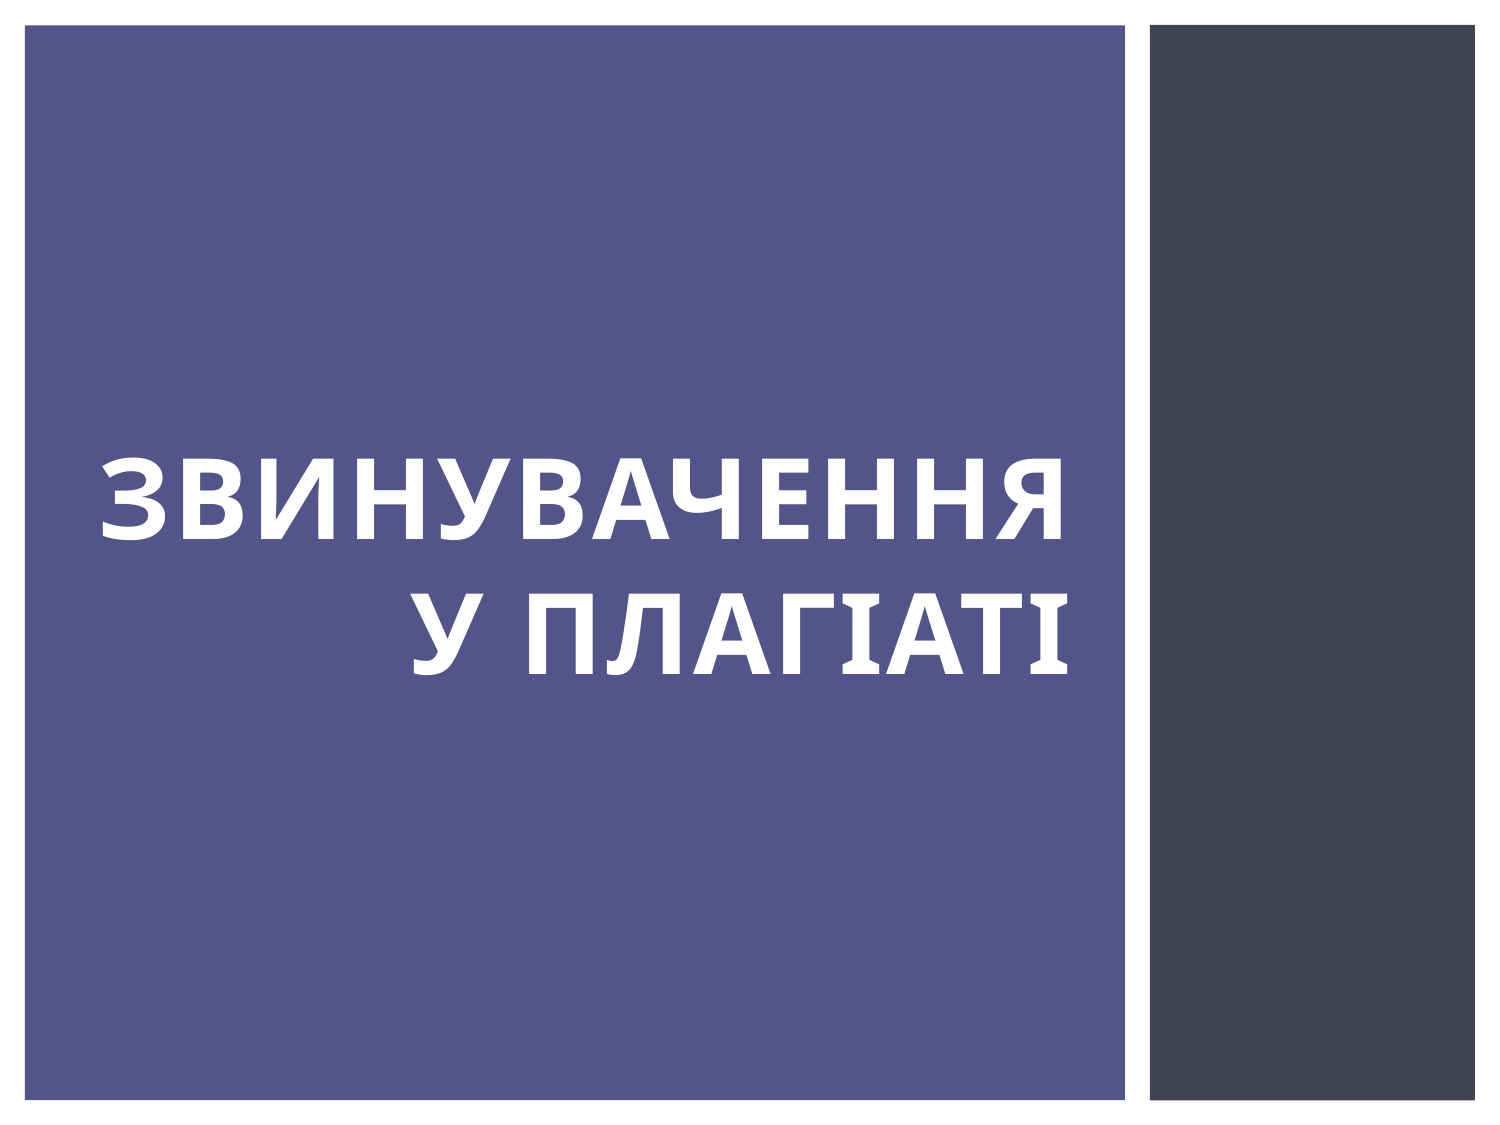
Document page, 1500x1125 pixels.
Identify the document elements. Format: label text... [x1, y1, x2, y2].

title Звинувачення у плагіаті [53, 479, 1091, 750]
